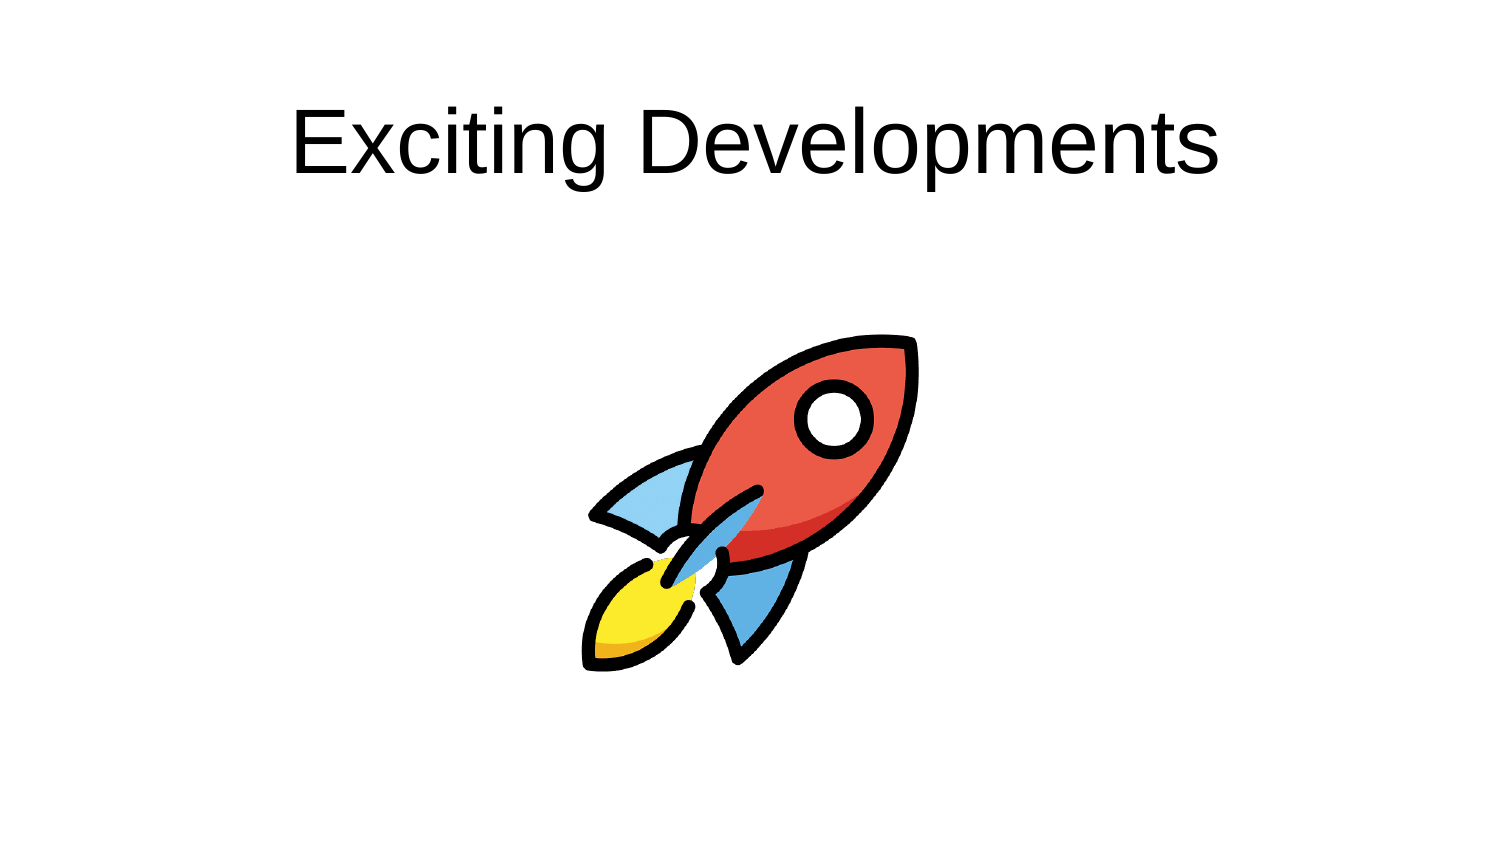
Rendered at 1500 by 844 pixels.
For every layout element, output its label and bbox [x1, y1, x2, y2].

picture [506, 260, 993, 747]
title [57, 12, 1456, 208]
